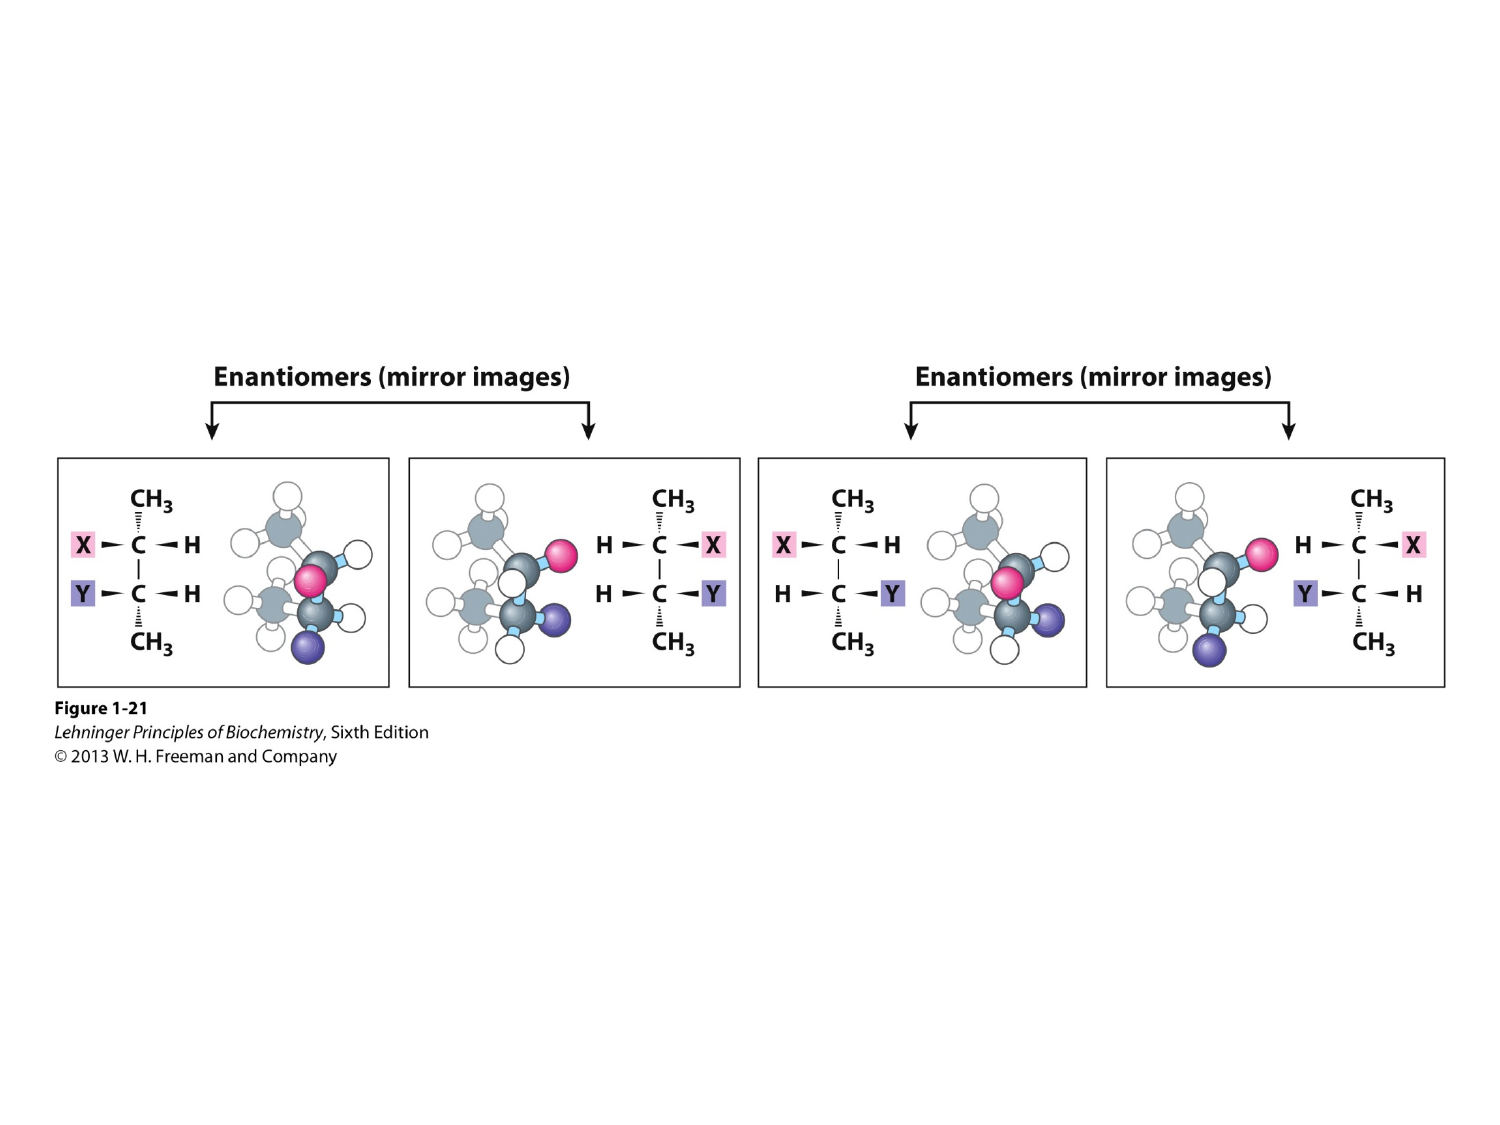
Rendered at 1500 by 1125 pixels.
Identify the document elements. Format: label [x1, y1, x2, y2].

picture [49, 355, 1450, 769]
